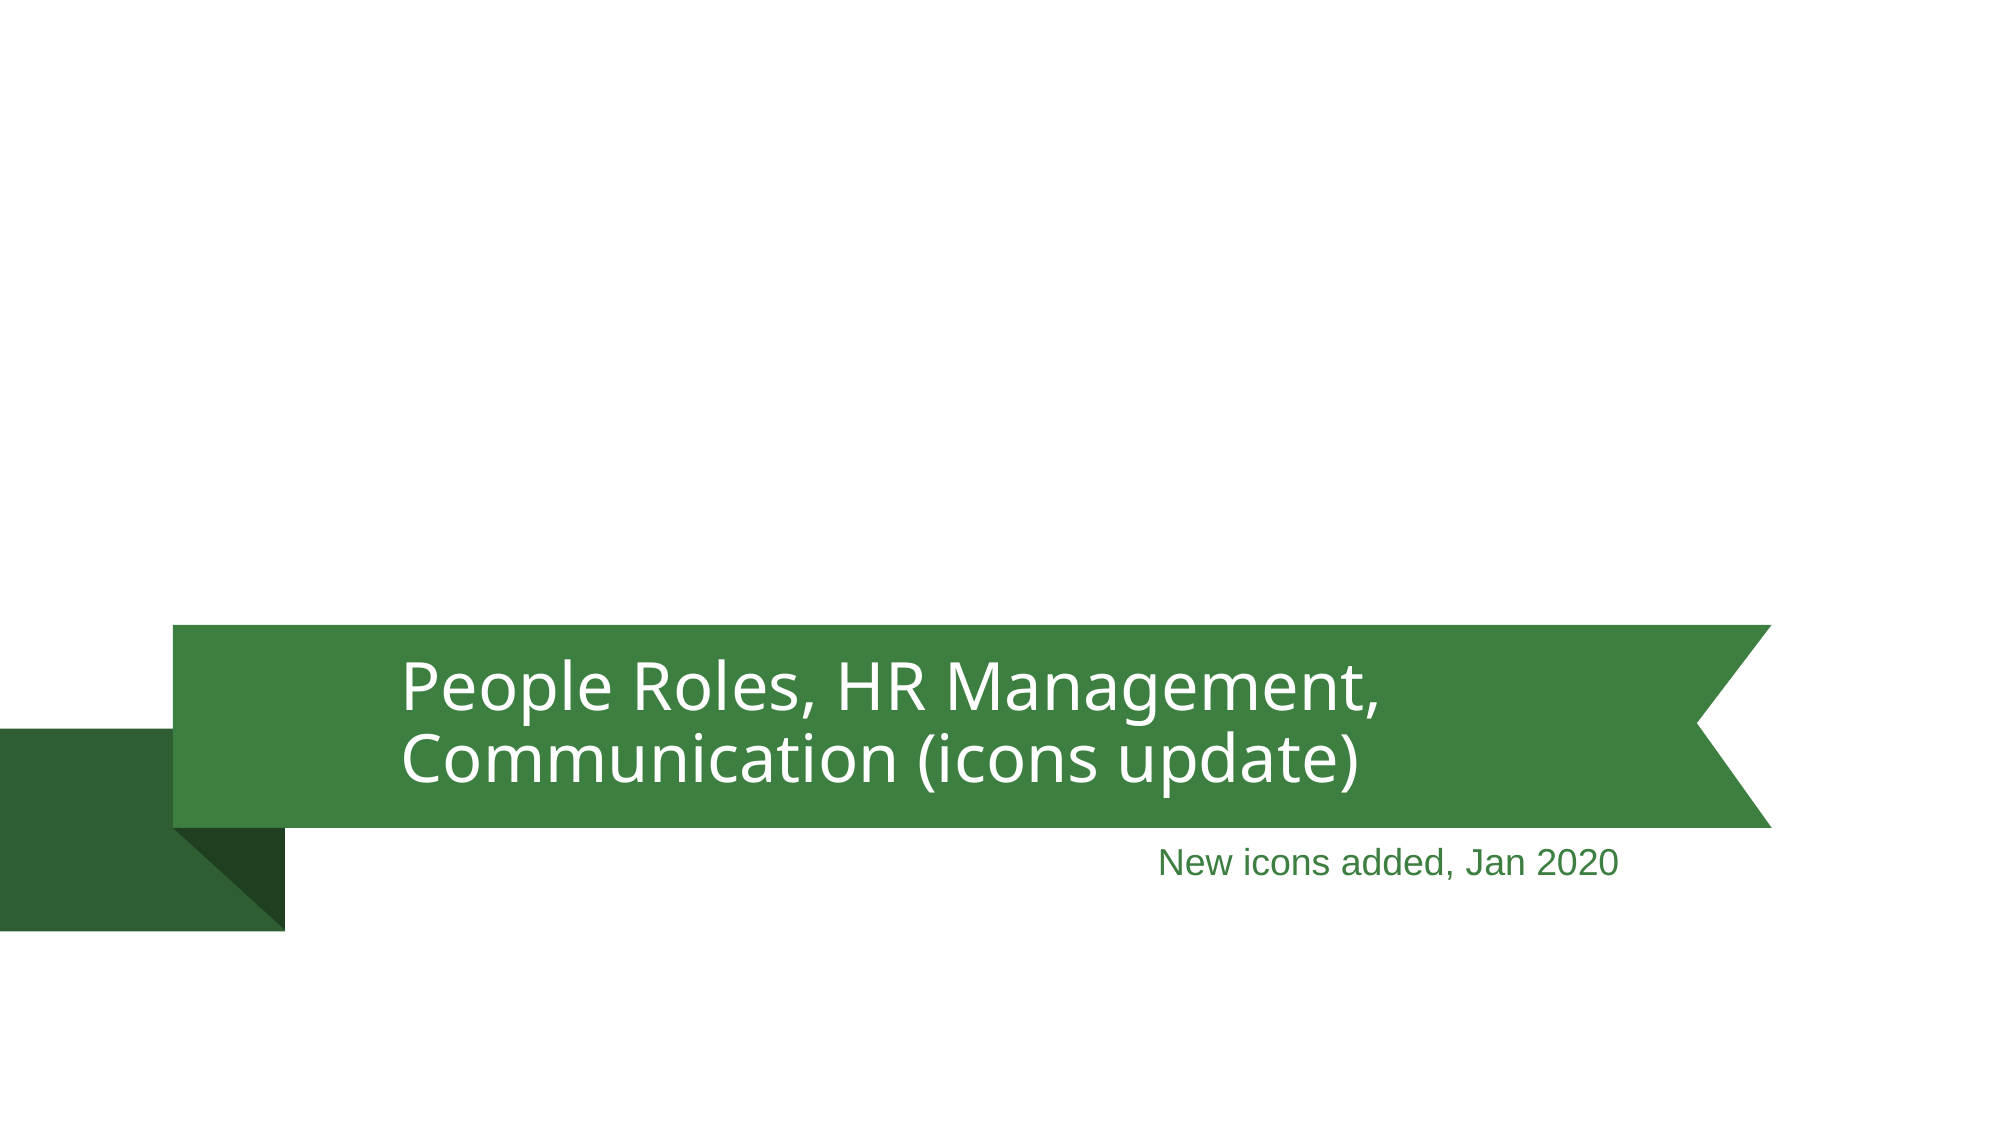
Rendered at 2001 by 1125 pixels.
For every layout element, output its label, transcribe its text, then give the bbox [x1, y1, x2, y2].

text_box New icons added, Jan 2020 [1143, 830, 1635, 891]
title People Roles, HR Management, Communication (icons update) [400, 660, 1544, 789]
